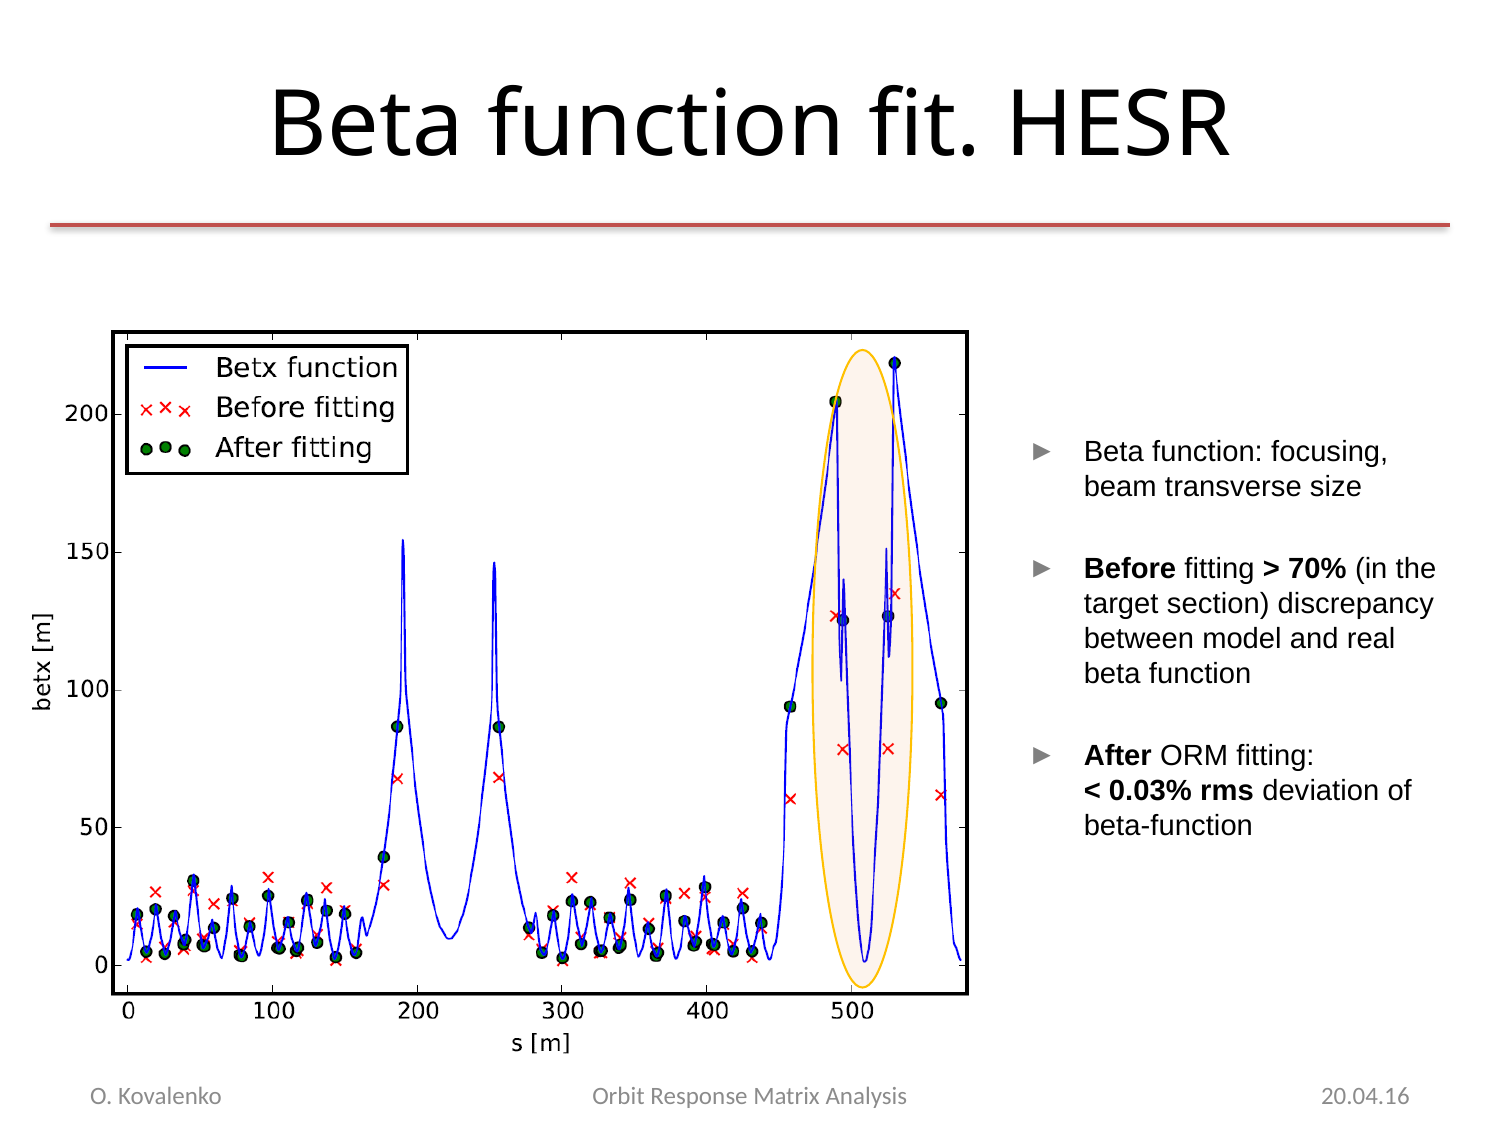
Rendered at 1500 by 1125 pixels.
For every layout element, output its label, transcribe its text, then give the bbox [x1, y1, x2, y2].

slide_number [1074, 1065, 1425, 1125]
title Beta function fit. HESR [75, 24, 1425, 213]
picture [0, 249, 1076, 1076]
slide_number O. Kovalenko [75, 1084, 425, 1125]
footer Orbit Response Matrix Analysis [487, 1084, 1013, 1125]
list Beta function: focusing, beam transverse size Before fitting > 70% (in the target section) discrepancy between model and real beta function After ORM fitting: < 0.03% rms deviation of beta-function [1079, 425, 1463, 943]
